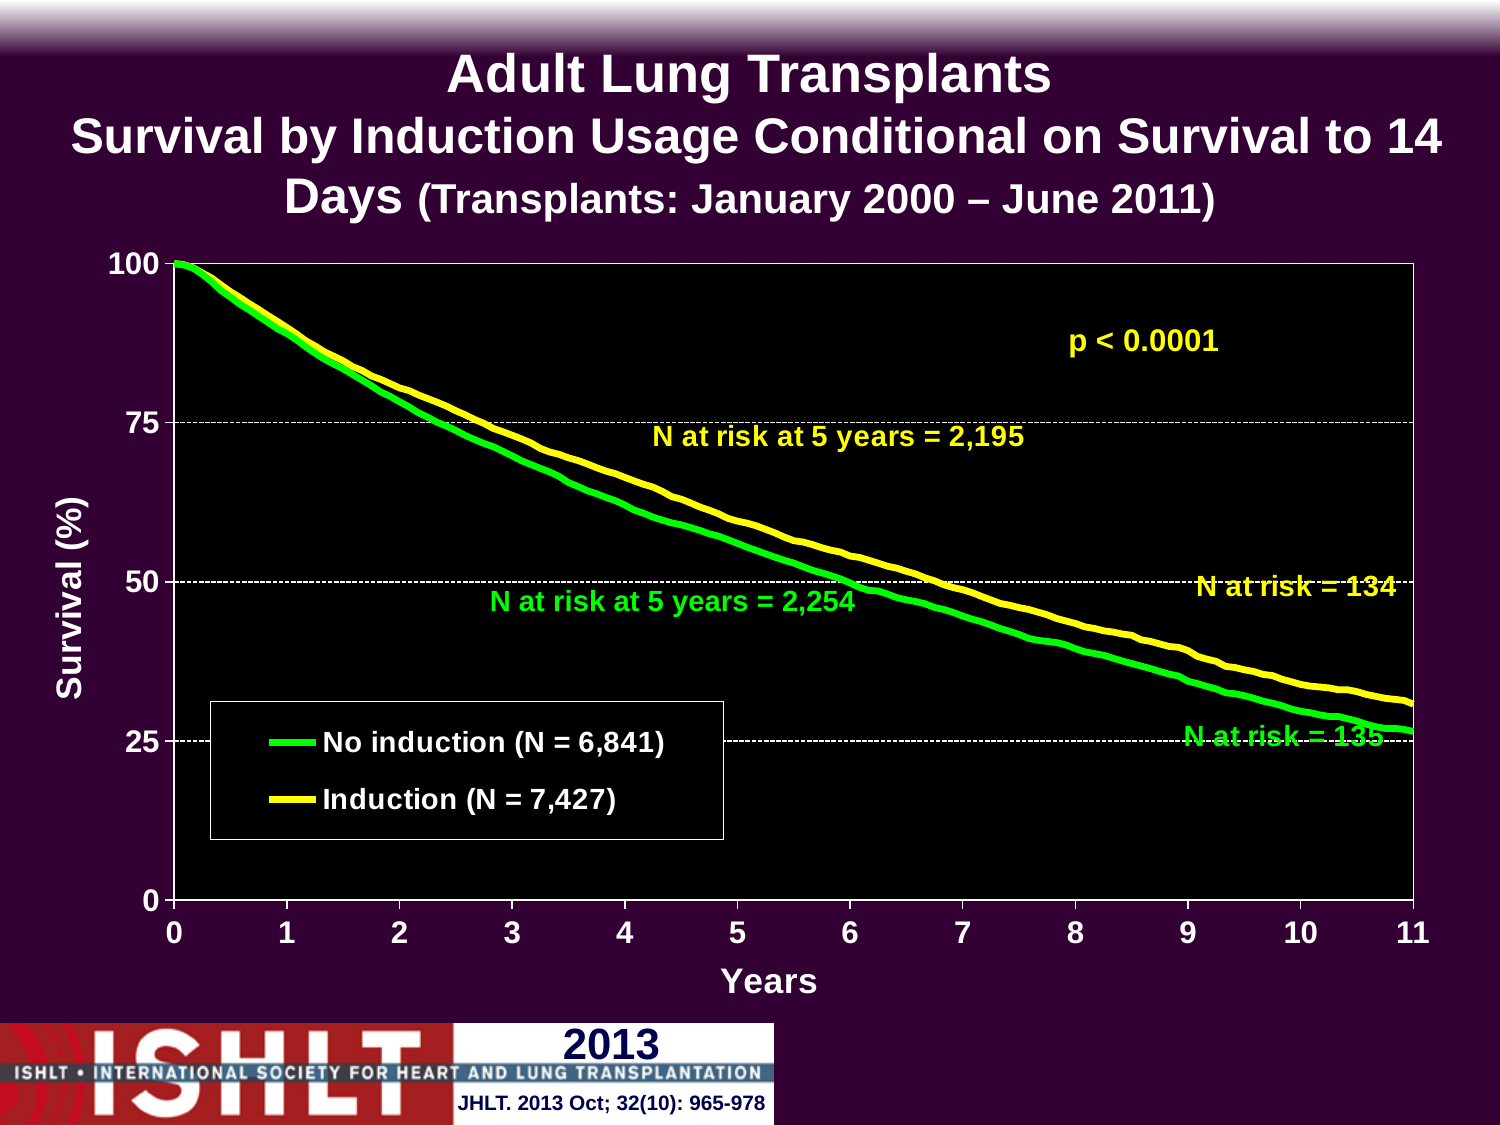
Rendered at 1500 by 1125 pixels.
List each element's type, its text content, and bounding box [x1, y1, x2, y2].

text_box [0, 1007, 774, 1125]
title Adult Lung Transplants Survival by Induction Usage Conditional on Survival to 14 Days (Transplants: January 2000 – June 2011) [0, 37, 1500, 226]
chart [37, 237, 1451, 1013]
